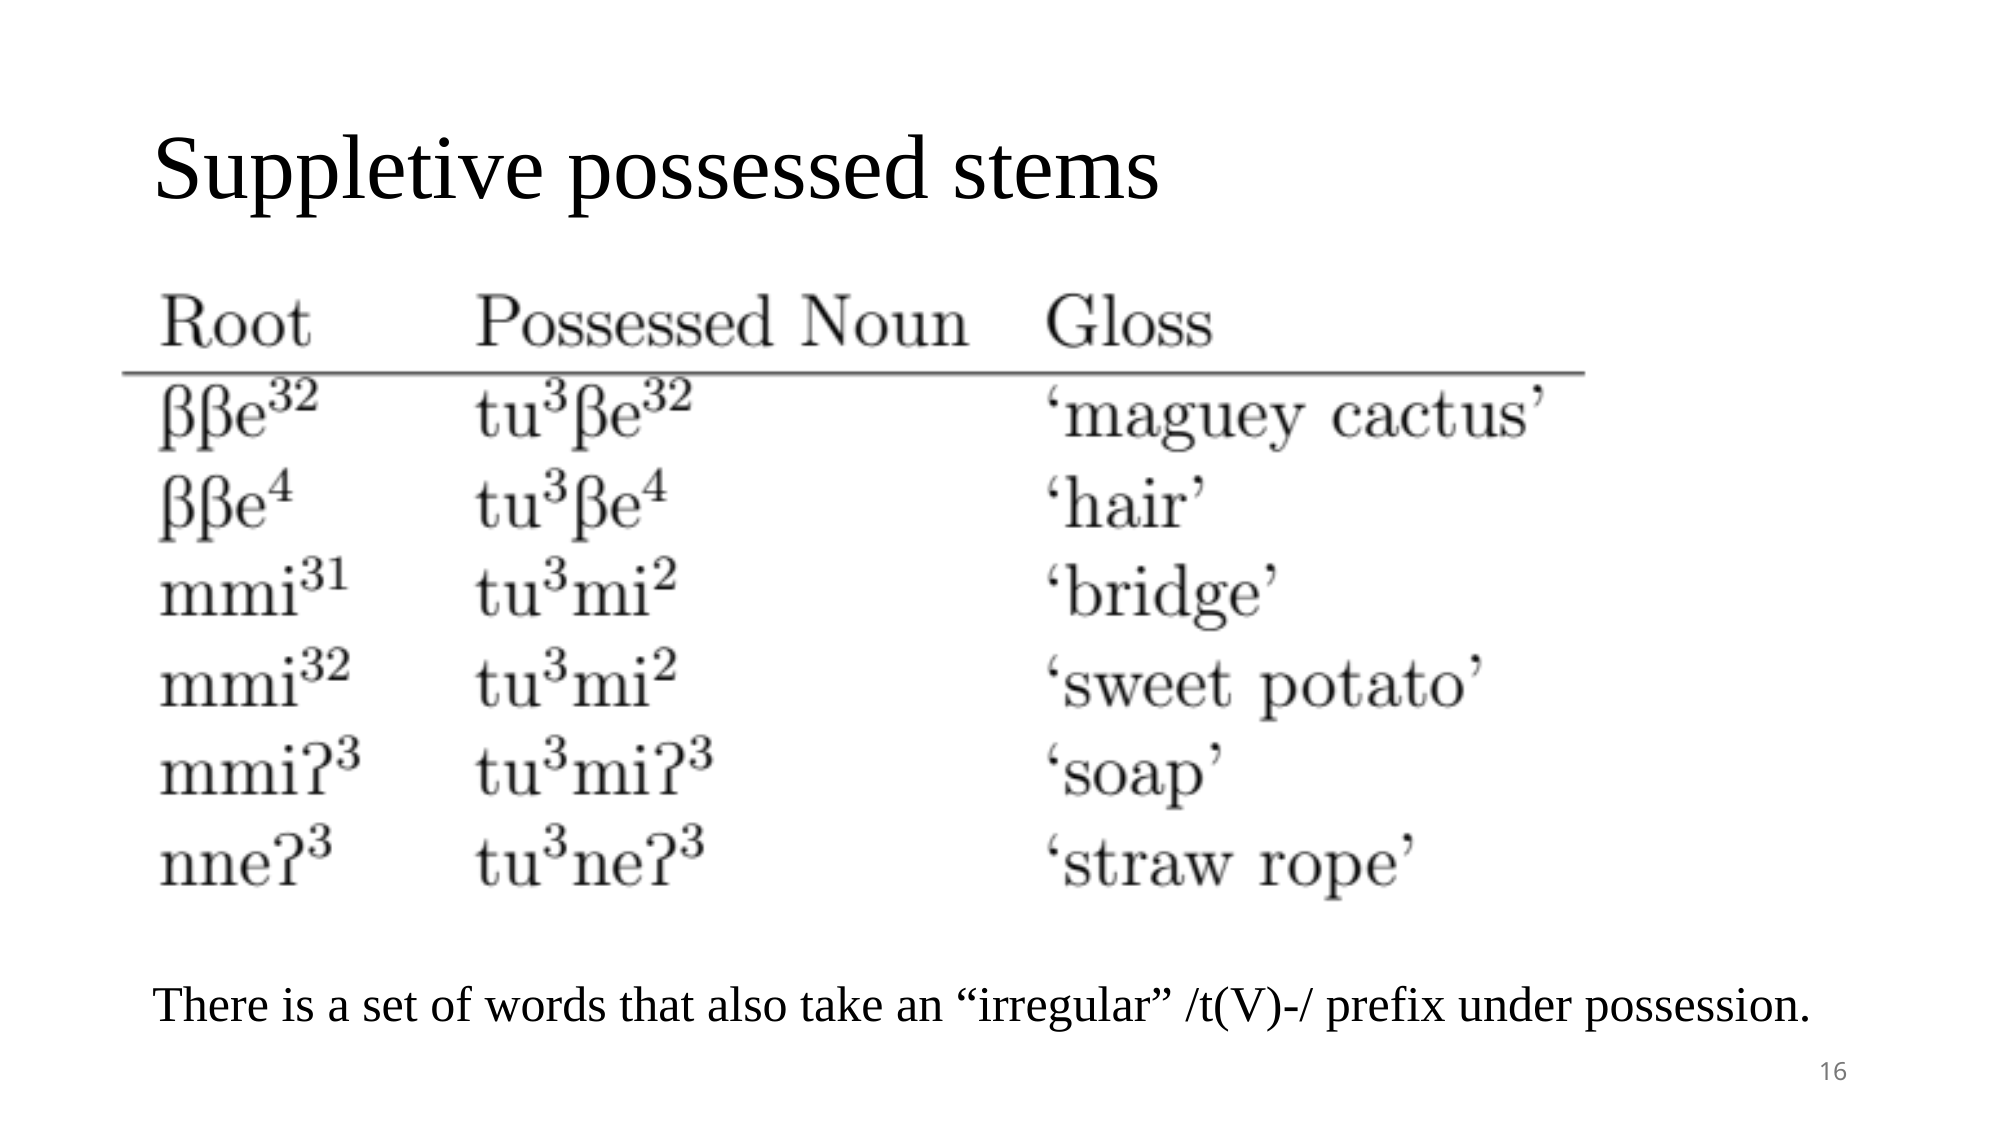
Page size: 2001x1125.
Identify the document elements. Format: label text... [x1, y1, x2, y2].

slide_number 16 [1412, 1042, 1863, 1103]
list There is a set of words that also take an “irregular” /t(V)-/ prefix under possession. [137, 971, 1921, 1095]
title Suppletive possessed stems [137, 59, 1863, 278]
picture [44, 240, 1736, 939]
